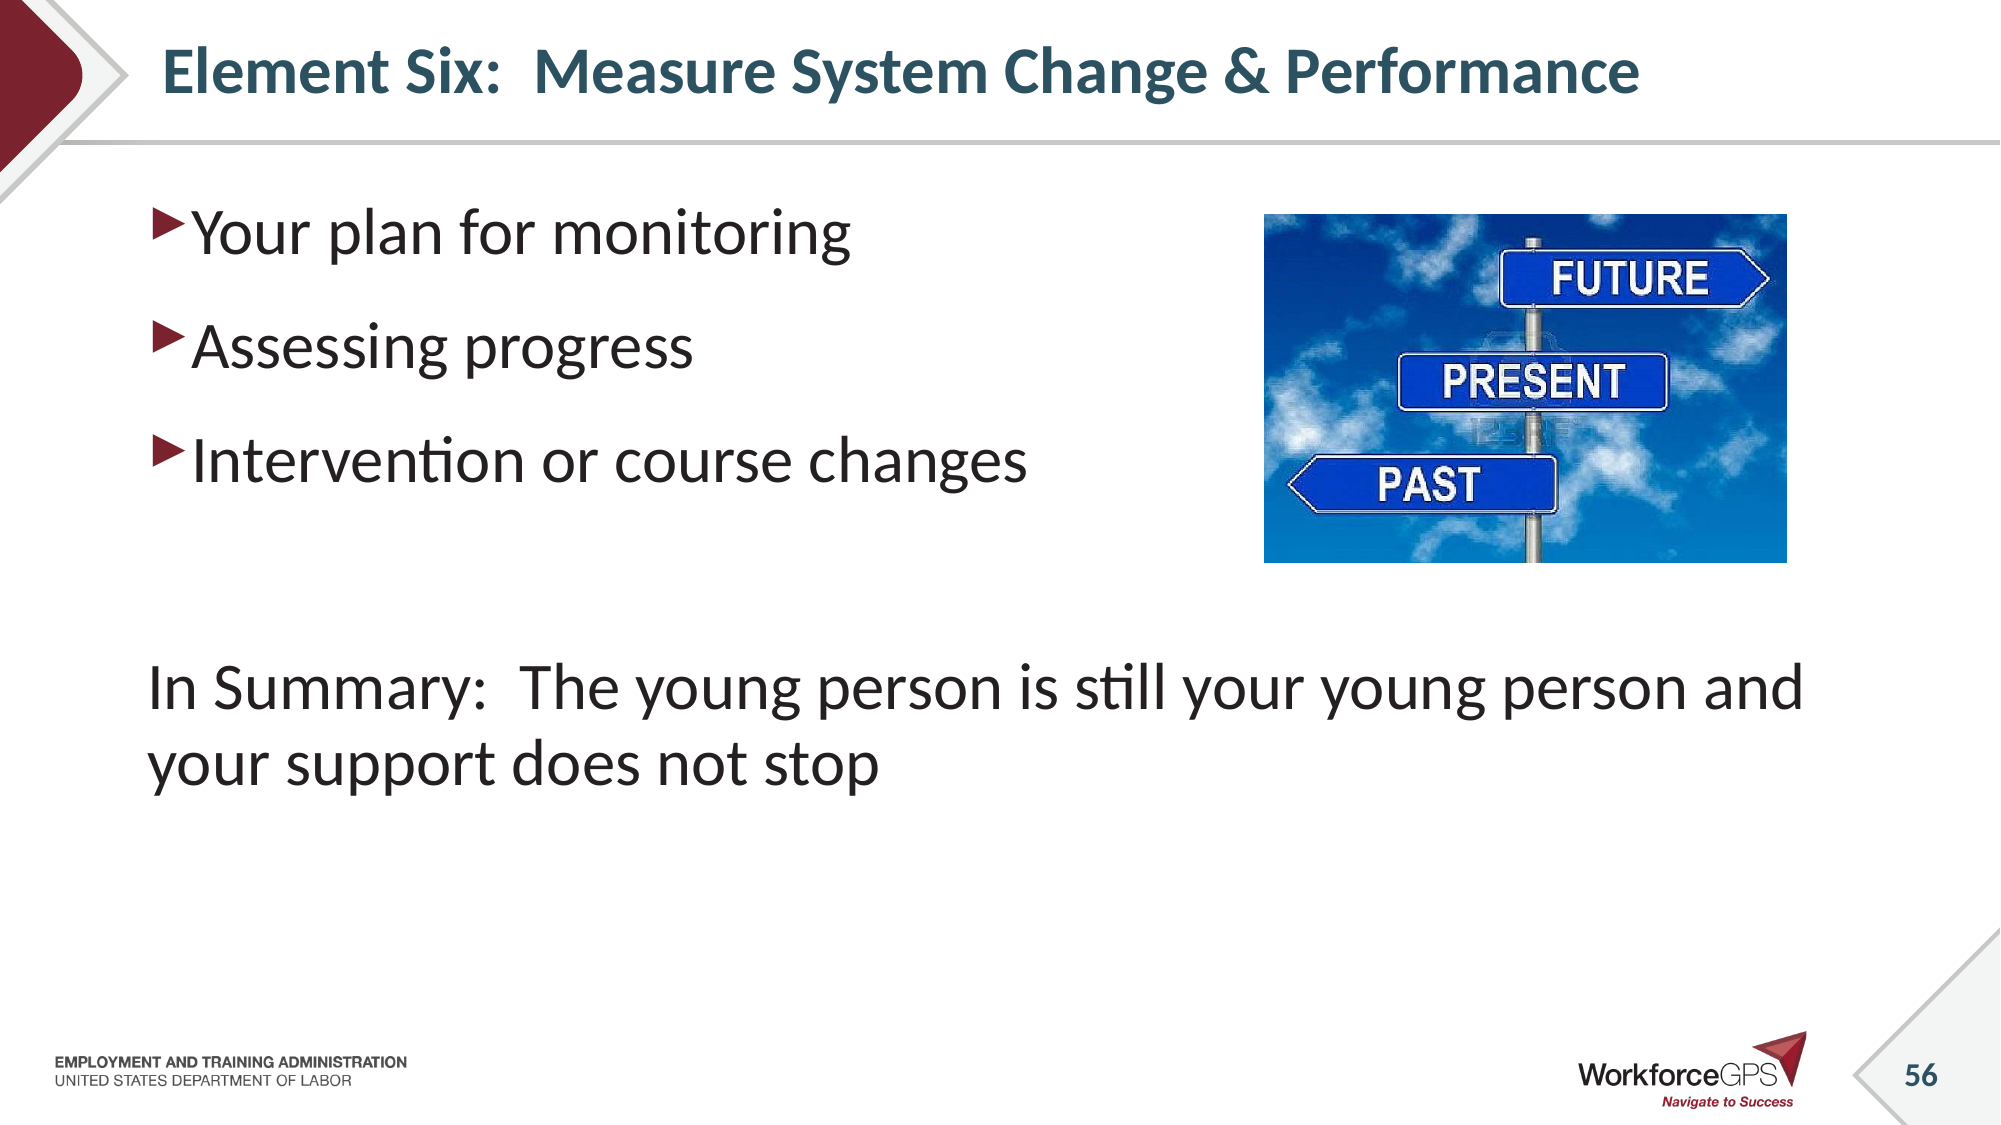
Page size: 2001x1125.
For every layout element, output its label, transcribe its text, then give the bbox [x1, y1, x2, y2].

list Your plan for monitoring Assessing progress Intervention or course changes In Summary: The young person is still your young person and your support does not stop [132, 186, 1950, 1014]
slide_number 56 [1867, 1042, 1975, 1103]
title Element Six: Measure System Change & Performance [132, 7, 1950, 137]
picture [1263, 213, 1787, 563]
table_cell 4.8 [47, 1049, 420, 1095]
